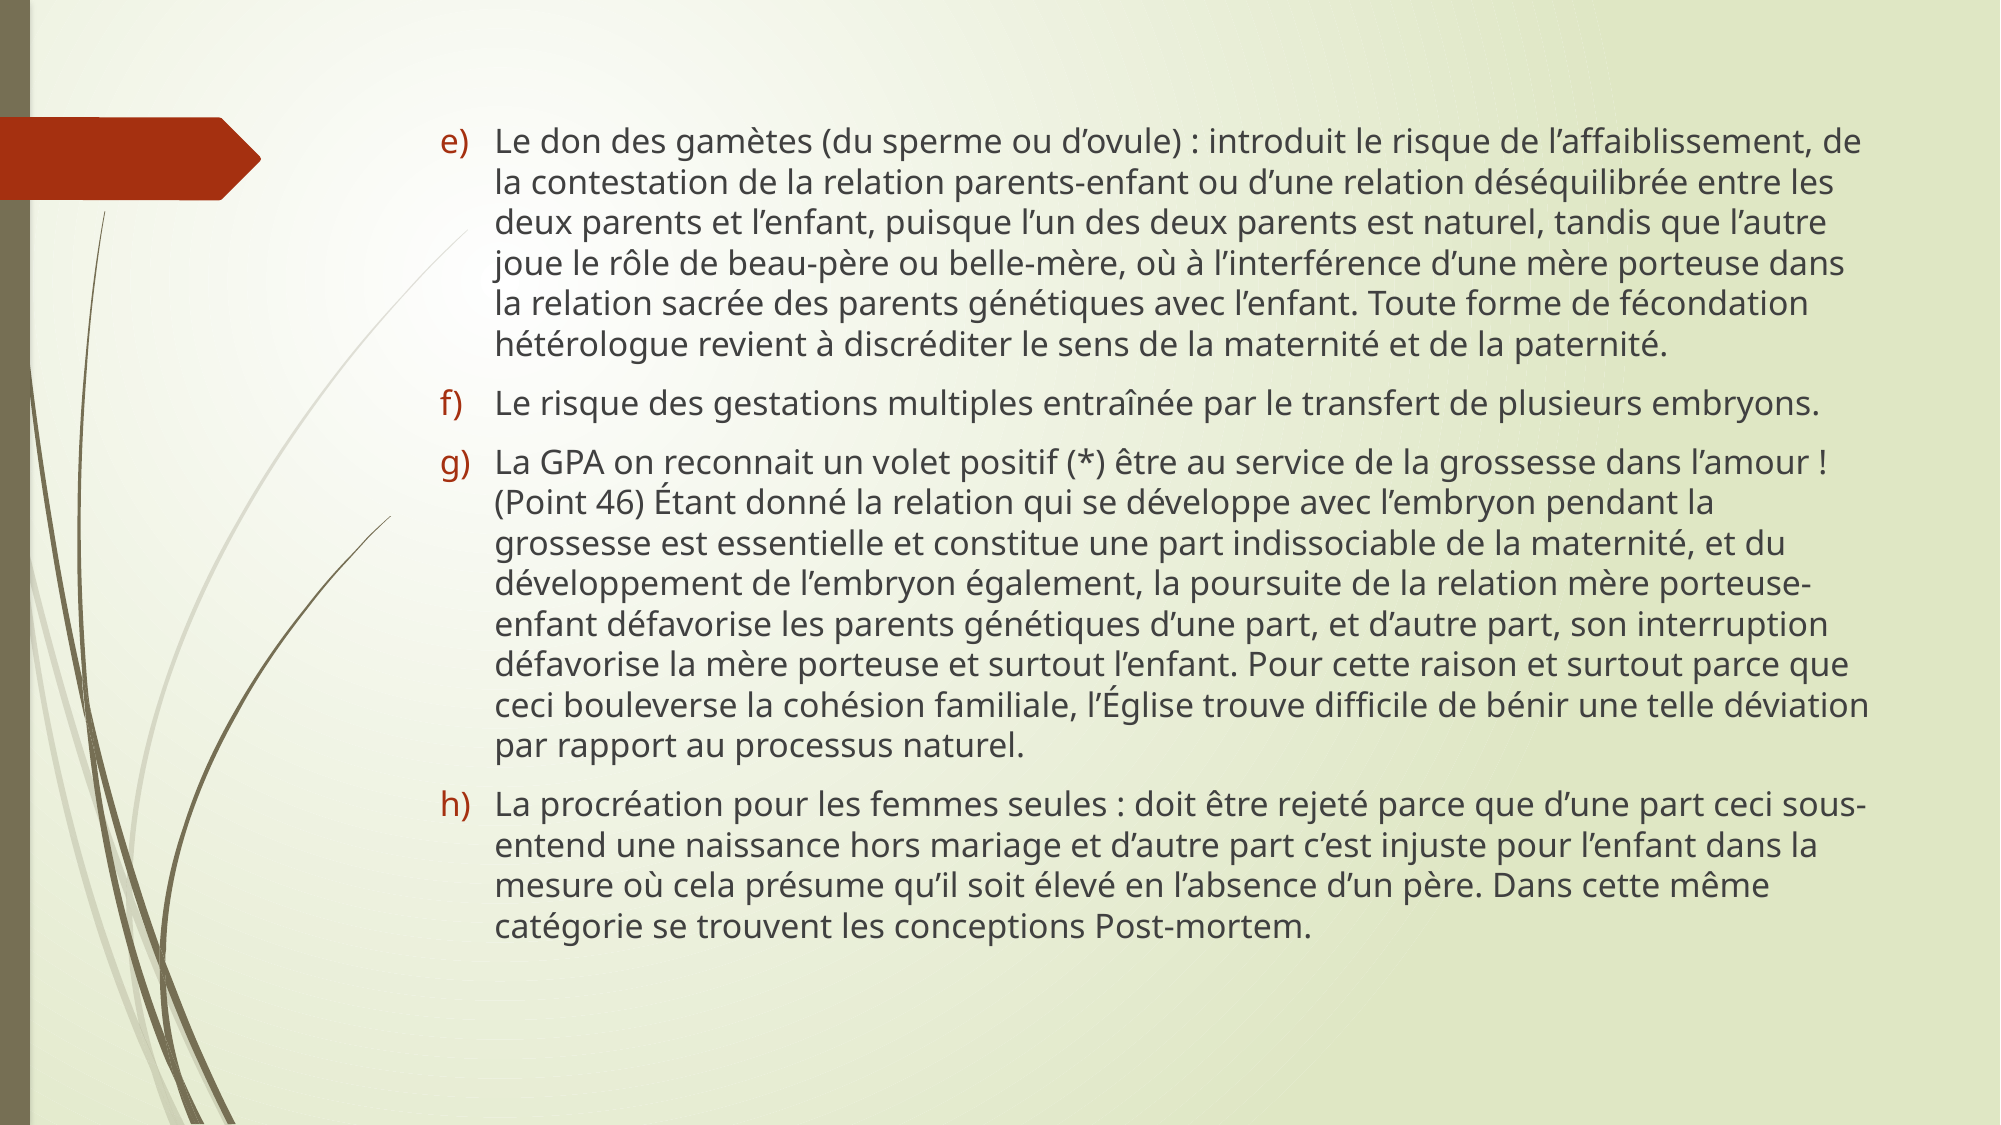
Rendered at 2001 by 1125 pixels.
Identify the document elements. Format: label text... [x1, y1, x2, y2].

list Le don des gamètes (du sperme ou d’ovule) : introduit le risque de l’affaiblissement, de la contestation de la relation parents-enfant ou d’une relation déséquilibrée entre les deux parents et l’enfant, puisque l’un des deux parents est naturel, tandis que l’autre joue le rôle de beau-père ou belle-mère, où à l’interférence d’une mère porteuse dans la relation sacrée des parents génétiques avec l’enfant. Toute forme de fécondation hétérologue revient à discréditer le sens de la maternité et de la paternité. Le risque des gestations multiples entraînée par le transfert de plusieurs embryons. La GPA on reconnait un volet positif (*) être au service de la grossesse dans l’amour ! (Point 46) Étant donné la relation qui se développe avec l’embryon pendant la grossesse est essentielle et constitue une part indissociable de la maternité, et du développement de l’embryon également, la poursuite de la relation mère porteuse-enfant défavorise les parents génétiques d’une part, et d’autre part, son interruption défavorise la mère porteuse et surtout l’enfant. Pour cette raison et surtout parce que ceci bouleverse la cohésion familiale, l’Église trouve difficile de bénir une telle déviation par rapport au processus naturel. La procréation pour les femmes seules : doit être rejeté parce que d’une part ceci sous-entend une naissance hors mariage et d’autre part c’est injuste pour l’enfant dans la mesure où cela présume qu’il soit élevé en l’absence d’un père. Dans cette même catégorie se trouvent les conceptions Post-mortem. [424, 112, 1888, 970]
